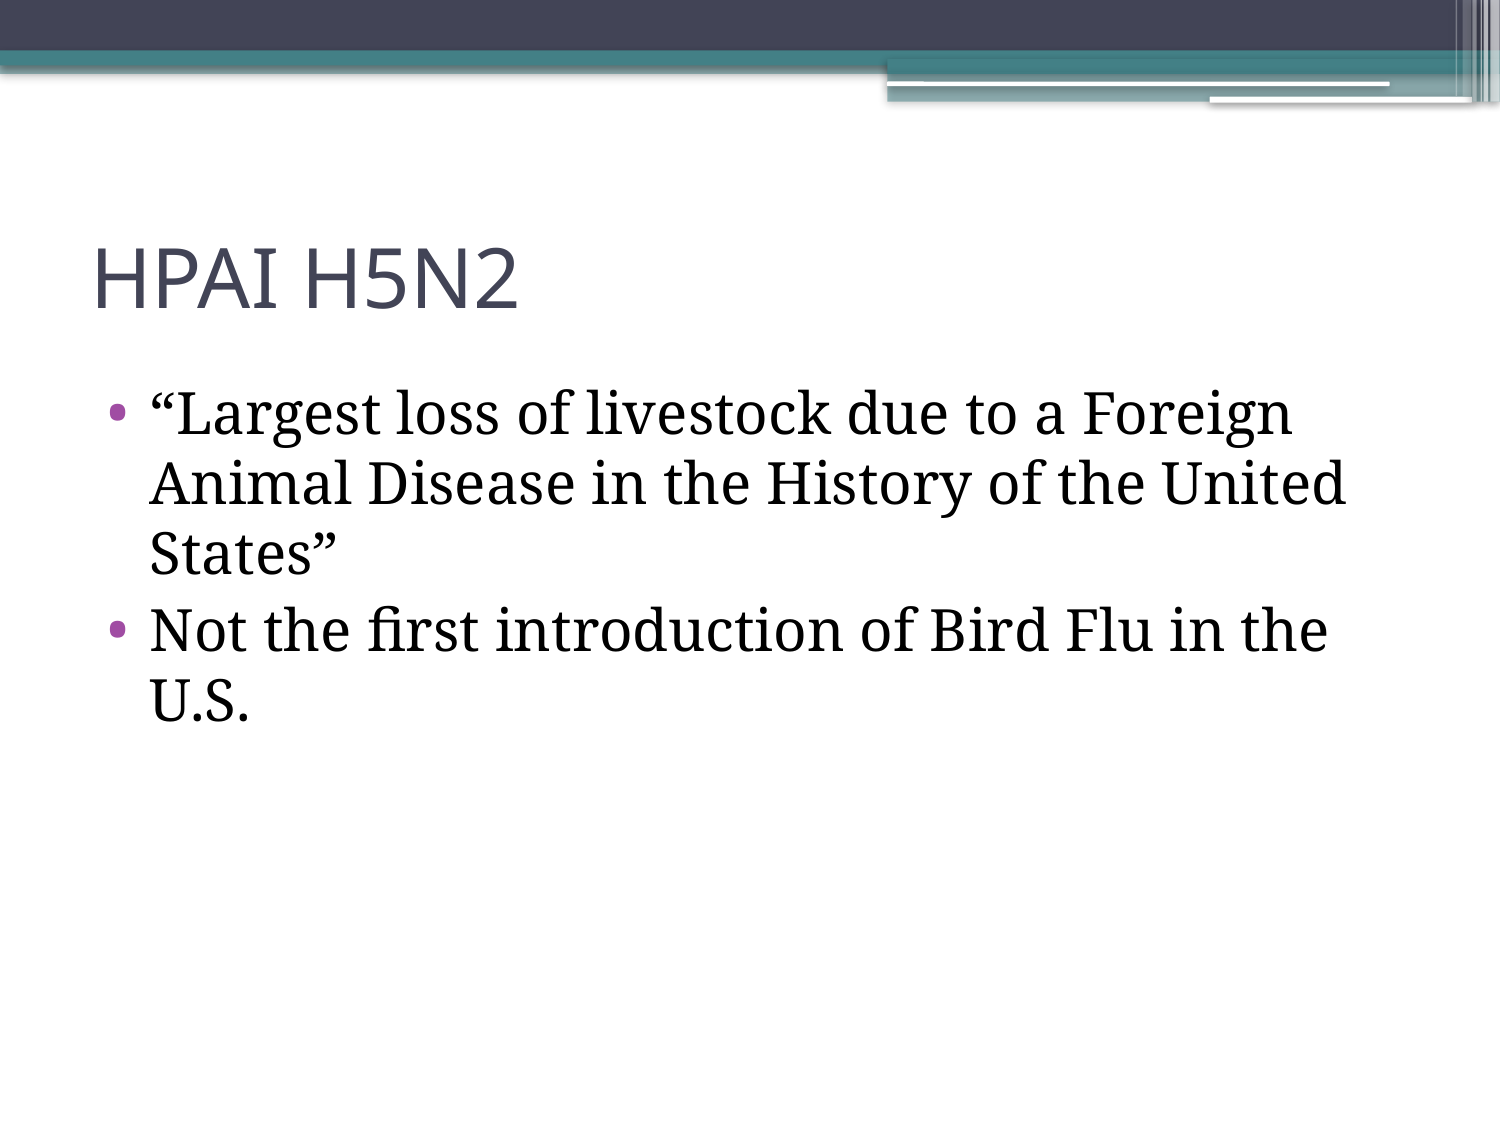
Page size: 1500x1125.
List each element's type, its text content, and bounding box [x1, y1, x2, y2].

title HPAI H5N2 [75, 187, 1425, 363]
list “Largest loss of livestock due to a Foreign Animal Disease in the History of the United States” Not the first introduction of Bird Flu in the U.S. [75, 368, 1425, 1079]
